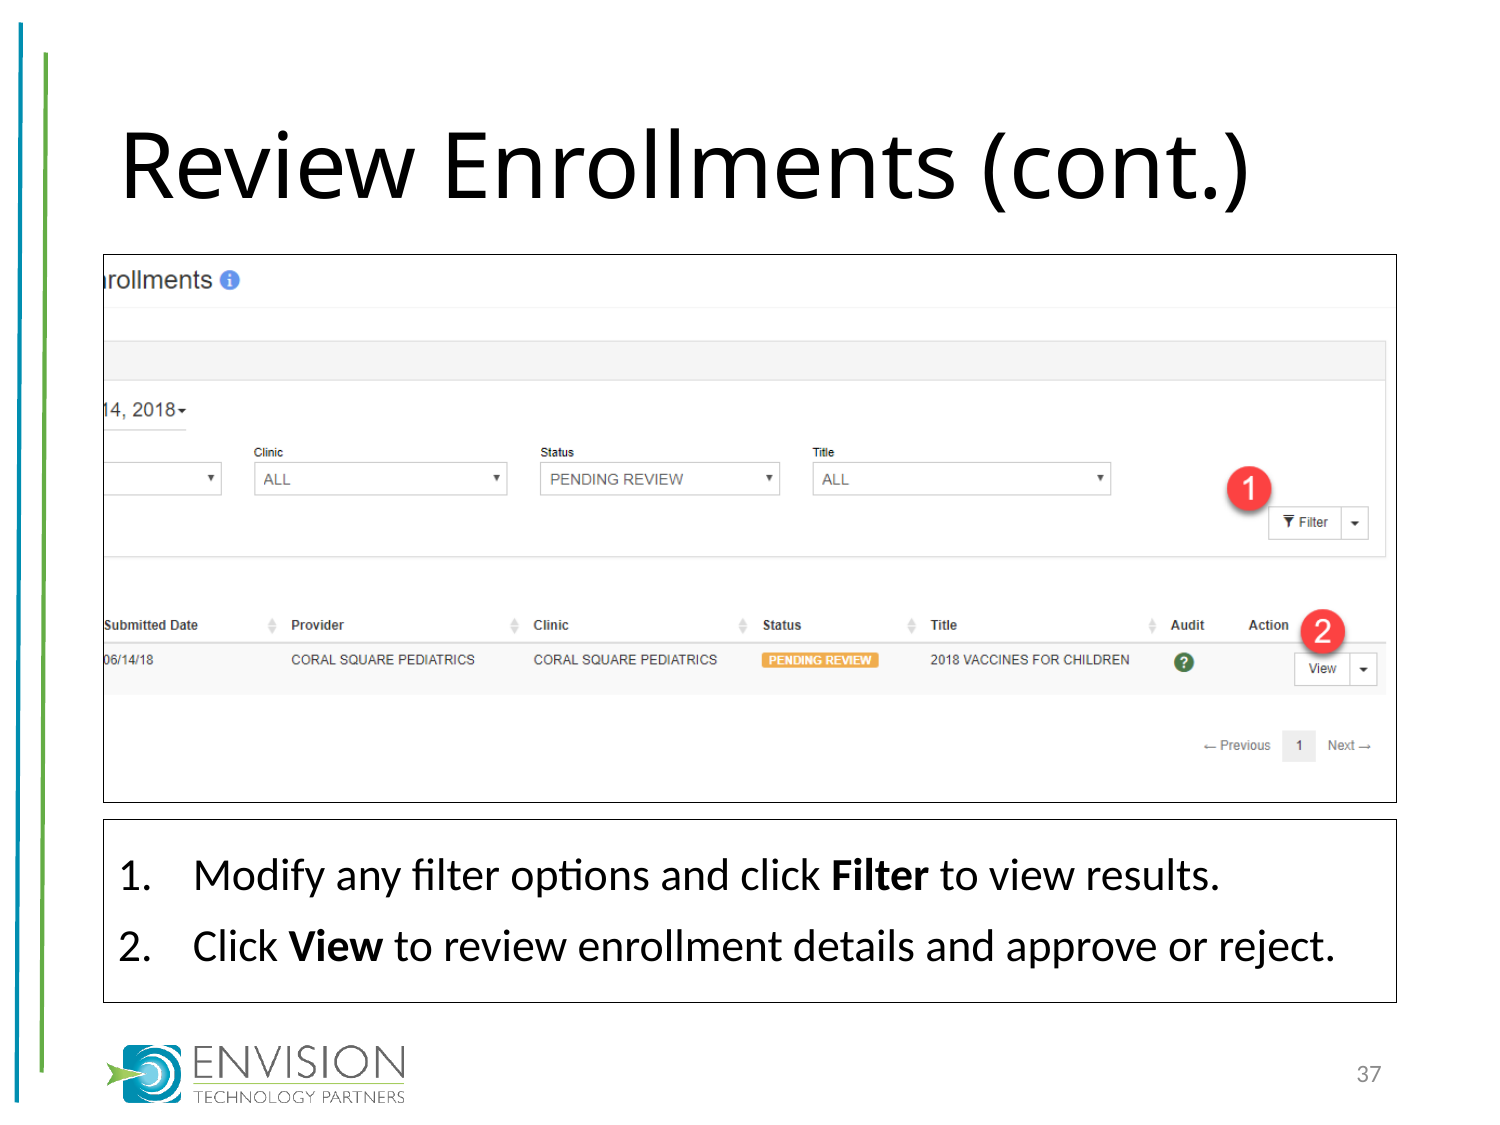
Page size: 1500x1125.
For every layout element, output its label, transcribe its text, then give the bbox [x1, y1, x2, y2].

title Review Enrollments (cont.) [103, 59, 1397, 254]
text_box Modify any filter options and click Filter to view results. Click View to review enrollment details and approve or reject. [103, 819, 1397, 1003]
picture [103, 254, 1397, 803]
slide_number 37 [1059, 1042, 1397, 1103]
picture [149, 1045, 404, 1103]
picture [103, 1045, 174, 1103]
